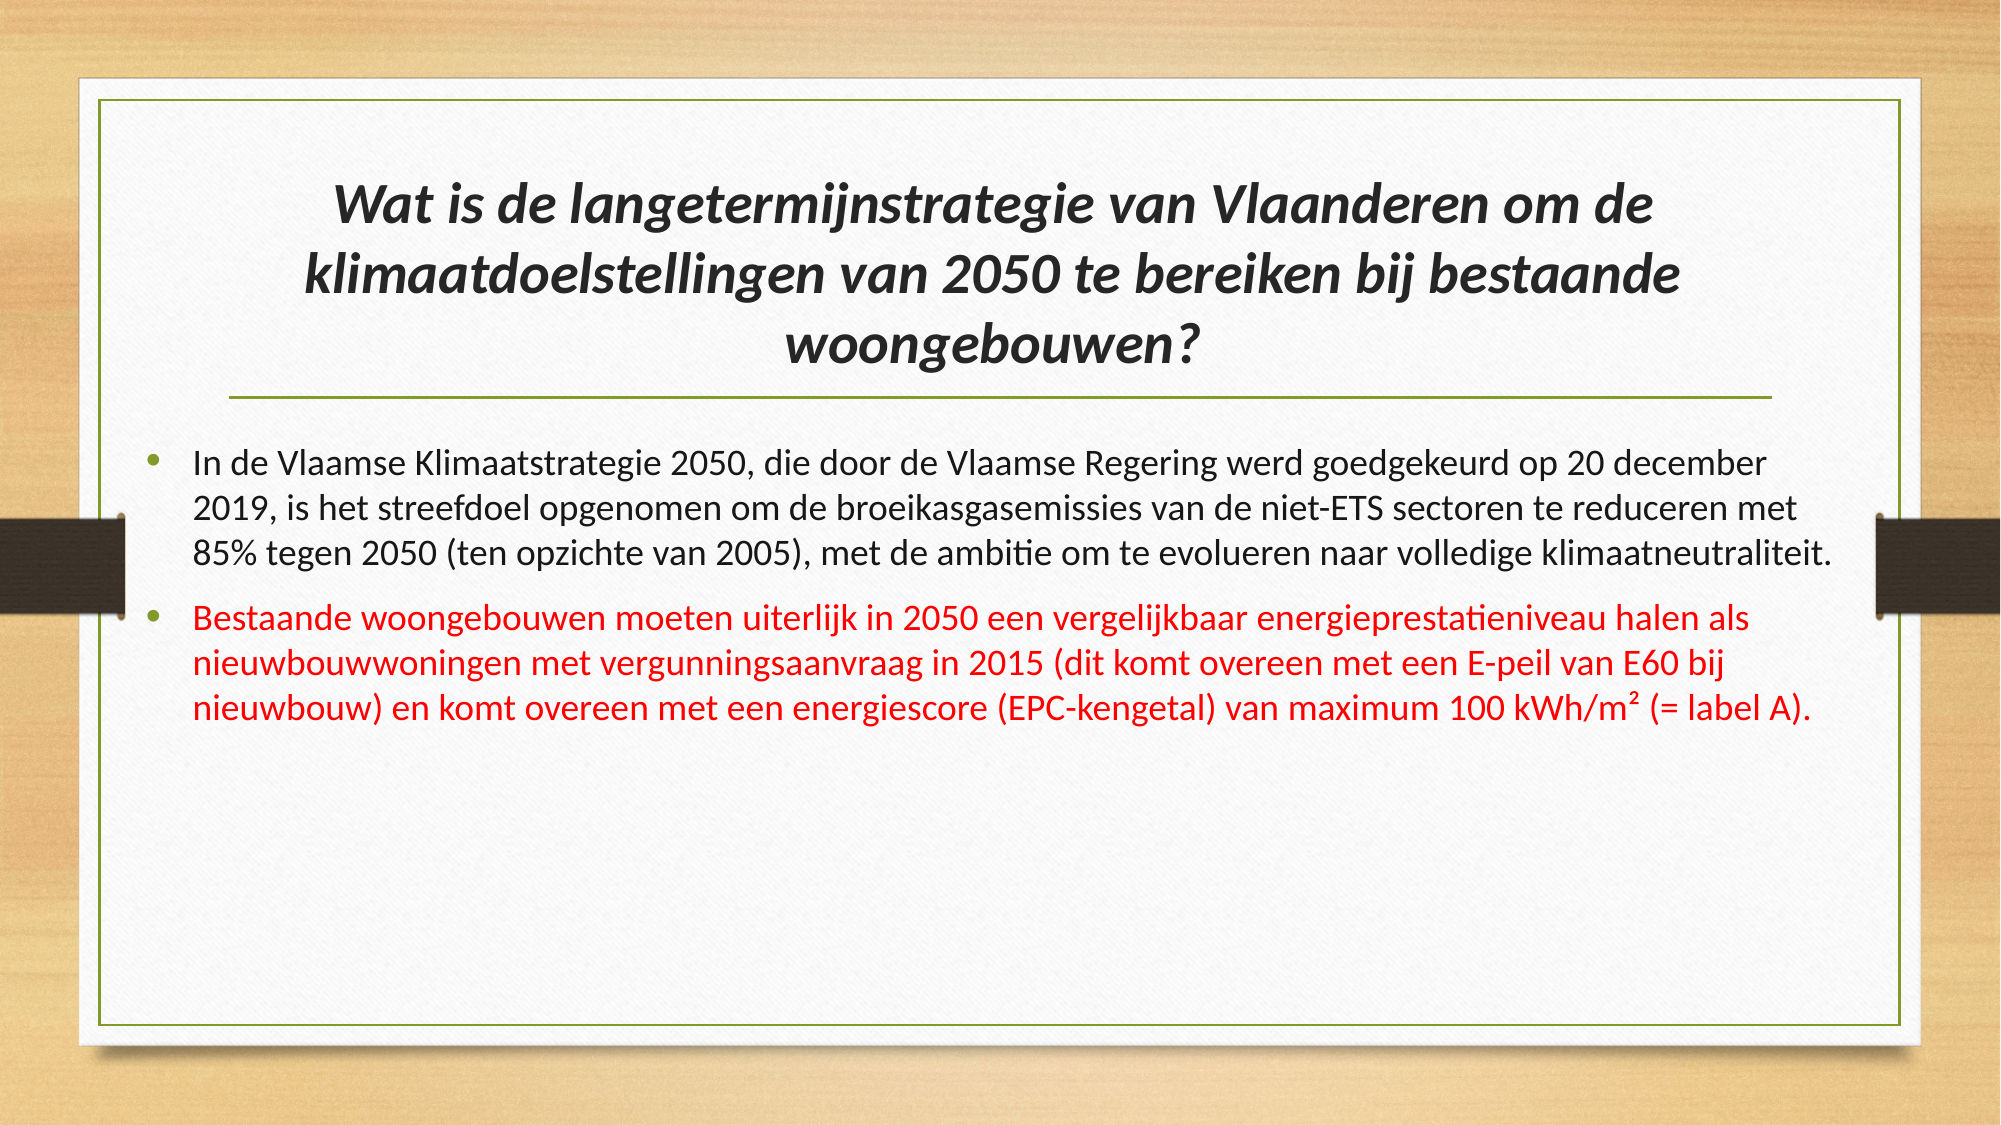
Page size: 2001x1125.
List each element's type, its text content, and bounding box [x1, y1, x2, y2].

picture [0, 0, 2001, 1125]
title Wat is de langetermijnstrategie van Vlaanderen om de klimaatdoelstellingen van 2050 te bereiken bij bestaande woongebouwen? [130, 161, 1856, 380]
list In de Vlaamse Klimaatstrategie 2050, die door de Vlaamse Regering werd goedgekeurd op 20 december 2019, is het streefdoel opgenomen om de broeikasgasemissies van de niet-ETS sectoren te reduceren met 85% tegen 2050 (ten opzichte van 2005), met de ambitie om te evolueren naar volledige klimaatneutraliteit. Bestaande woongebouwen moeten uiterlijk in 2050 een vergelijkbaar energieprestatieniveau halen als nieuwbouwwoningen met vergunningsaanvraag in 2015 (dit komt overeen met een E-peil van E60 bij nieuwbouw) en komt overeen met een energiescore (EPC-kengetal) van maximum 100 kWh/m² (= label A). [130, 430, 1856, 1062]
